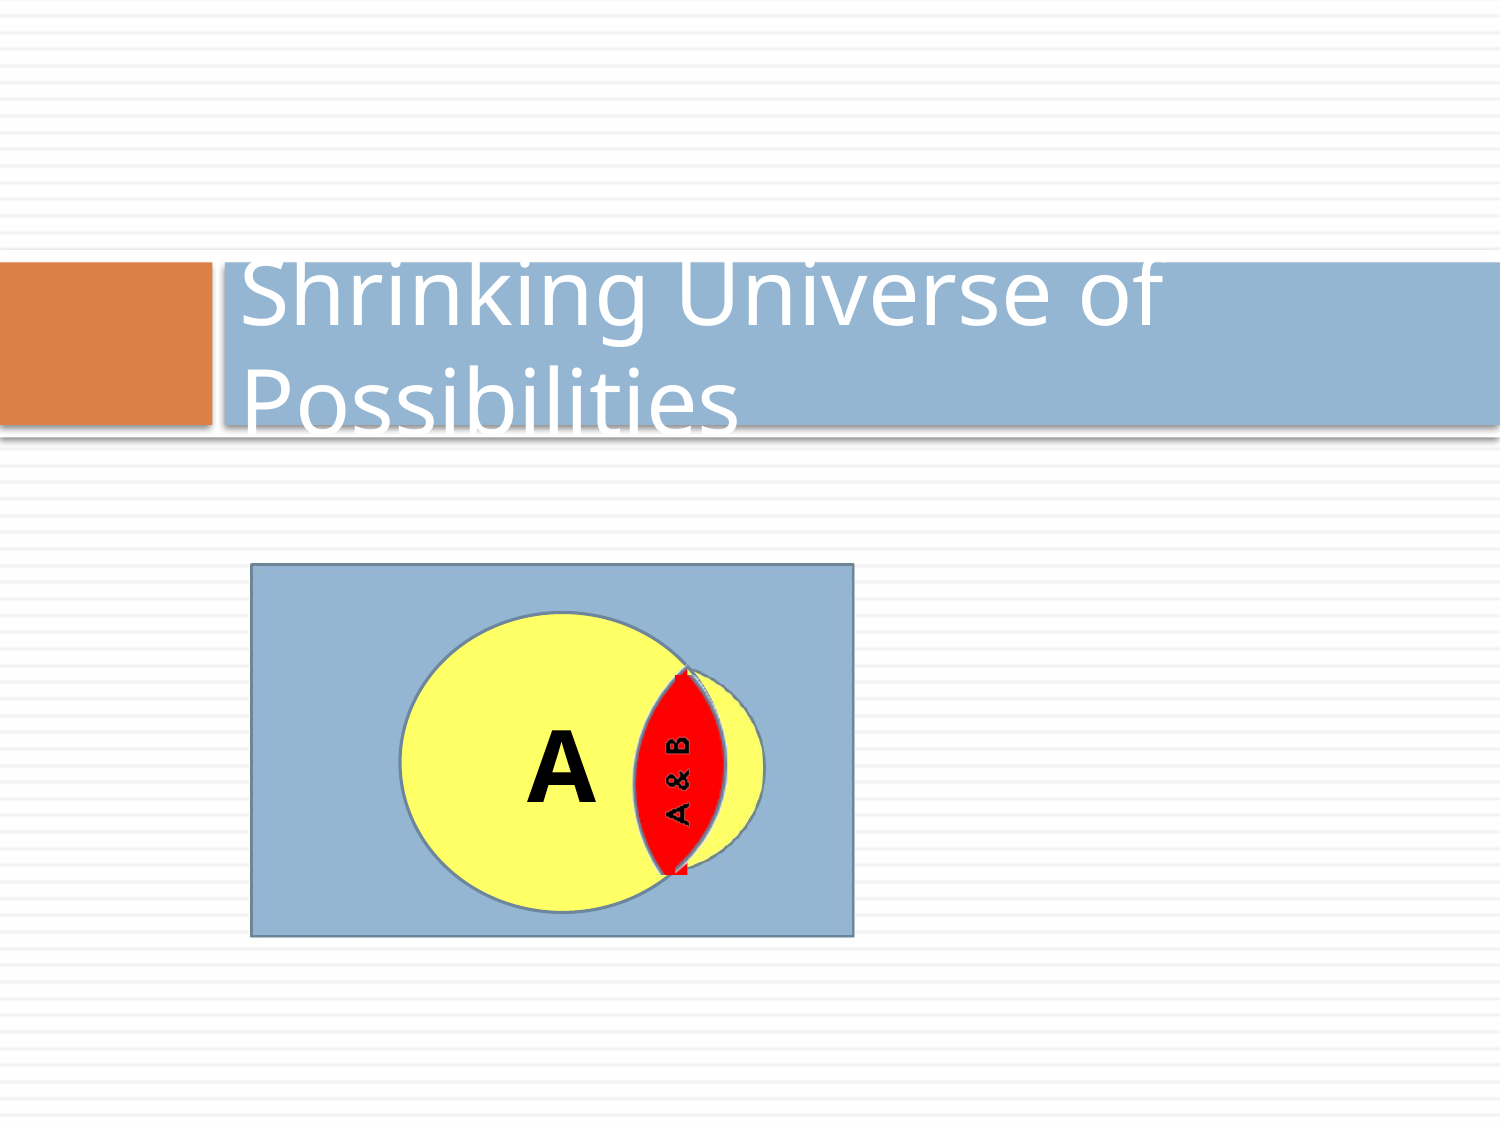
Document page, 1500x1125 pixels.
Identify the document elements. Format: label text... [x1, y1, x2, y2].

title Shrinking Universe of Possibilities [225, 262, 1475, 425]
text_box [399, 612, 738, 913]
picture [249, 562, 855, 938]
